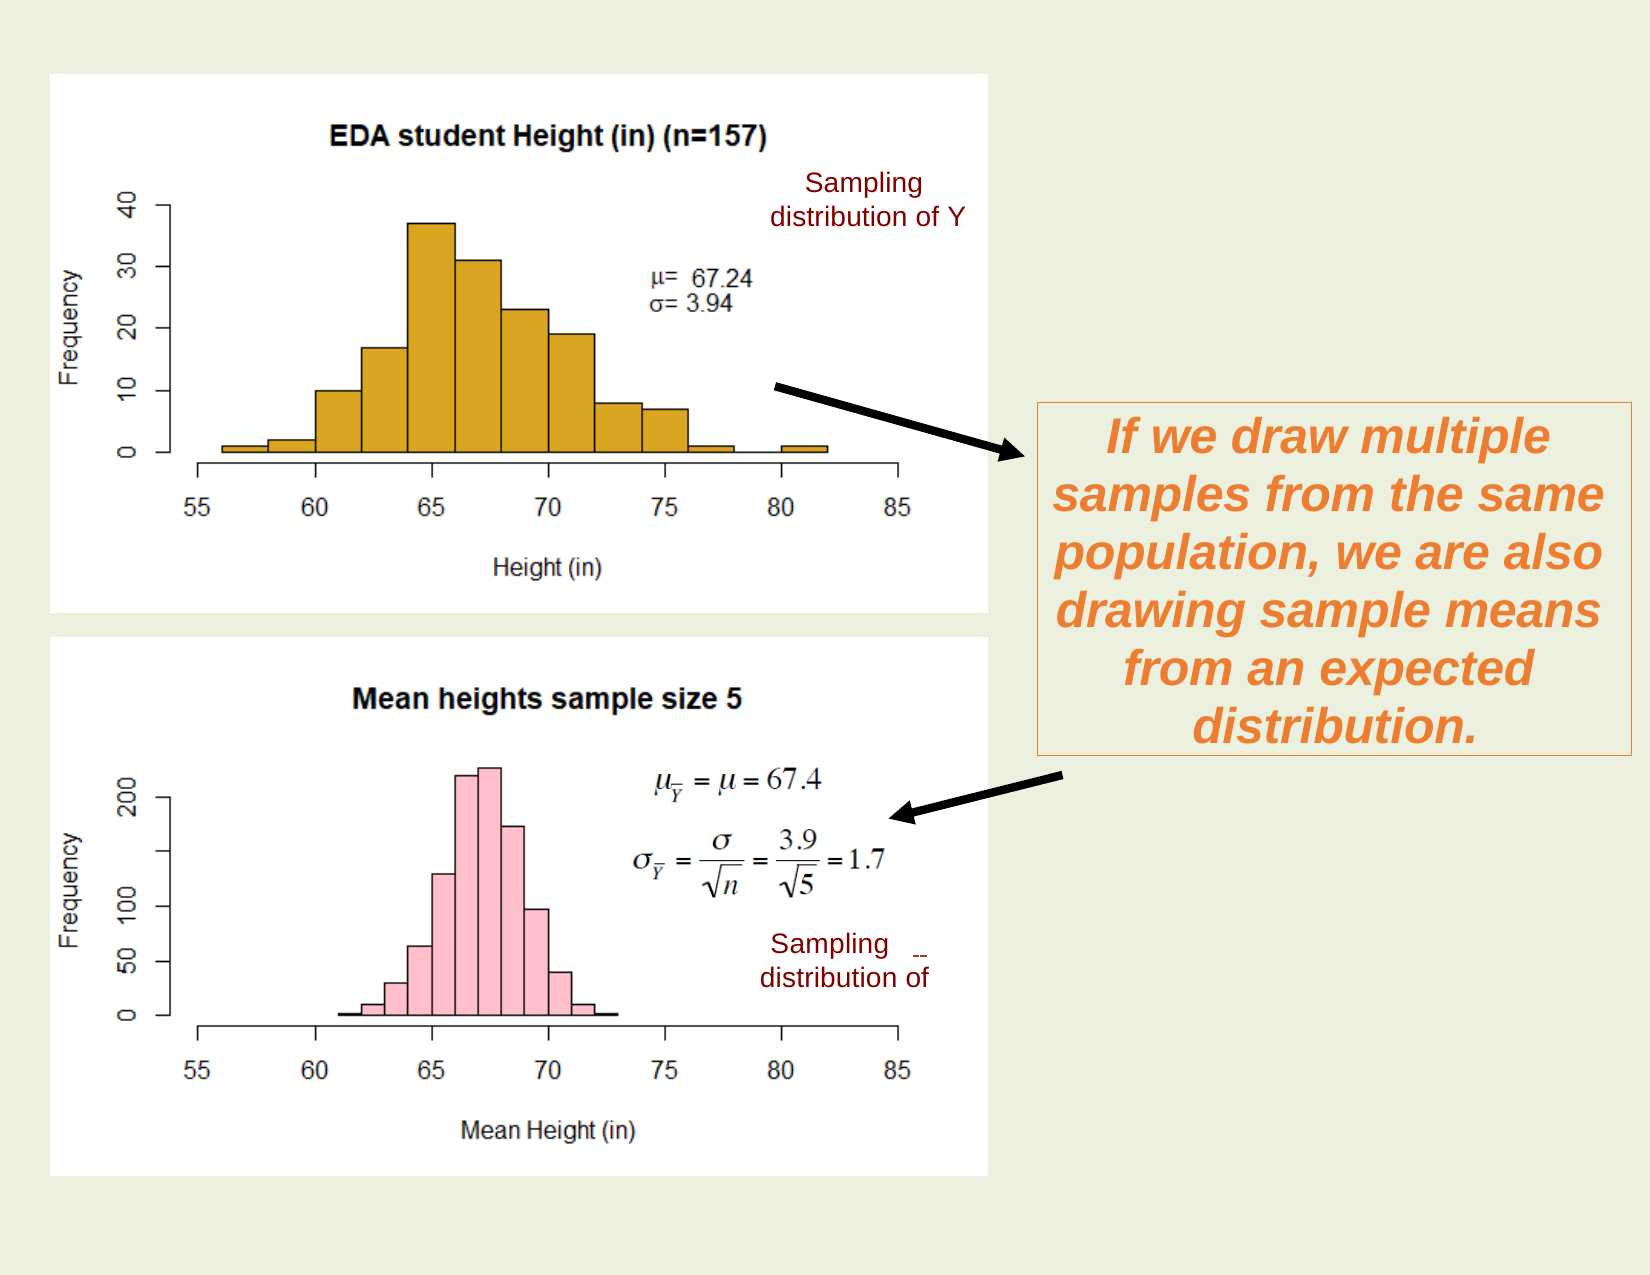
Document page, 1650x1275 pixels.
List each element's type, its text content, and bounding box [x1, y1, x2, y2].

picture [49, 637, 988, 1176]
text_box If we draw multiple samples from the same population, we are also drawing sample means from an expected distribution. [1037, 402, 1632, 756]
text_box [888, 774, 1063, 819]
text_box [774, 385, 1026, 457]
picture [49, 74, 988, 613]
